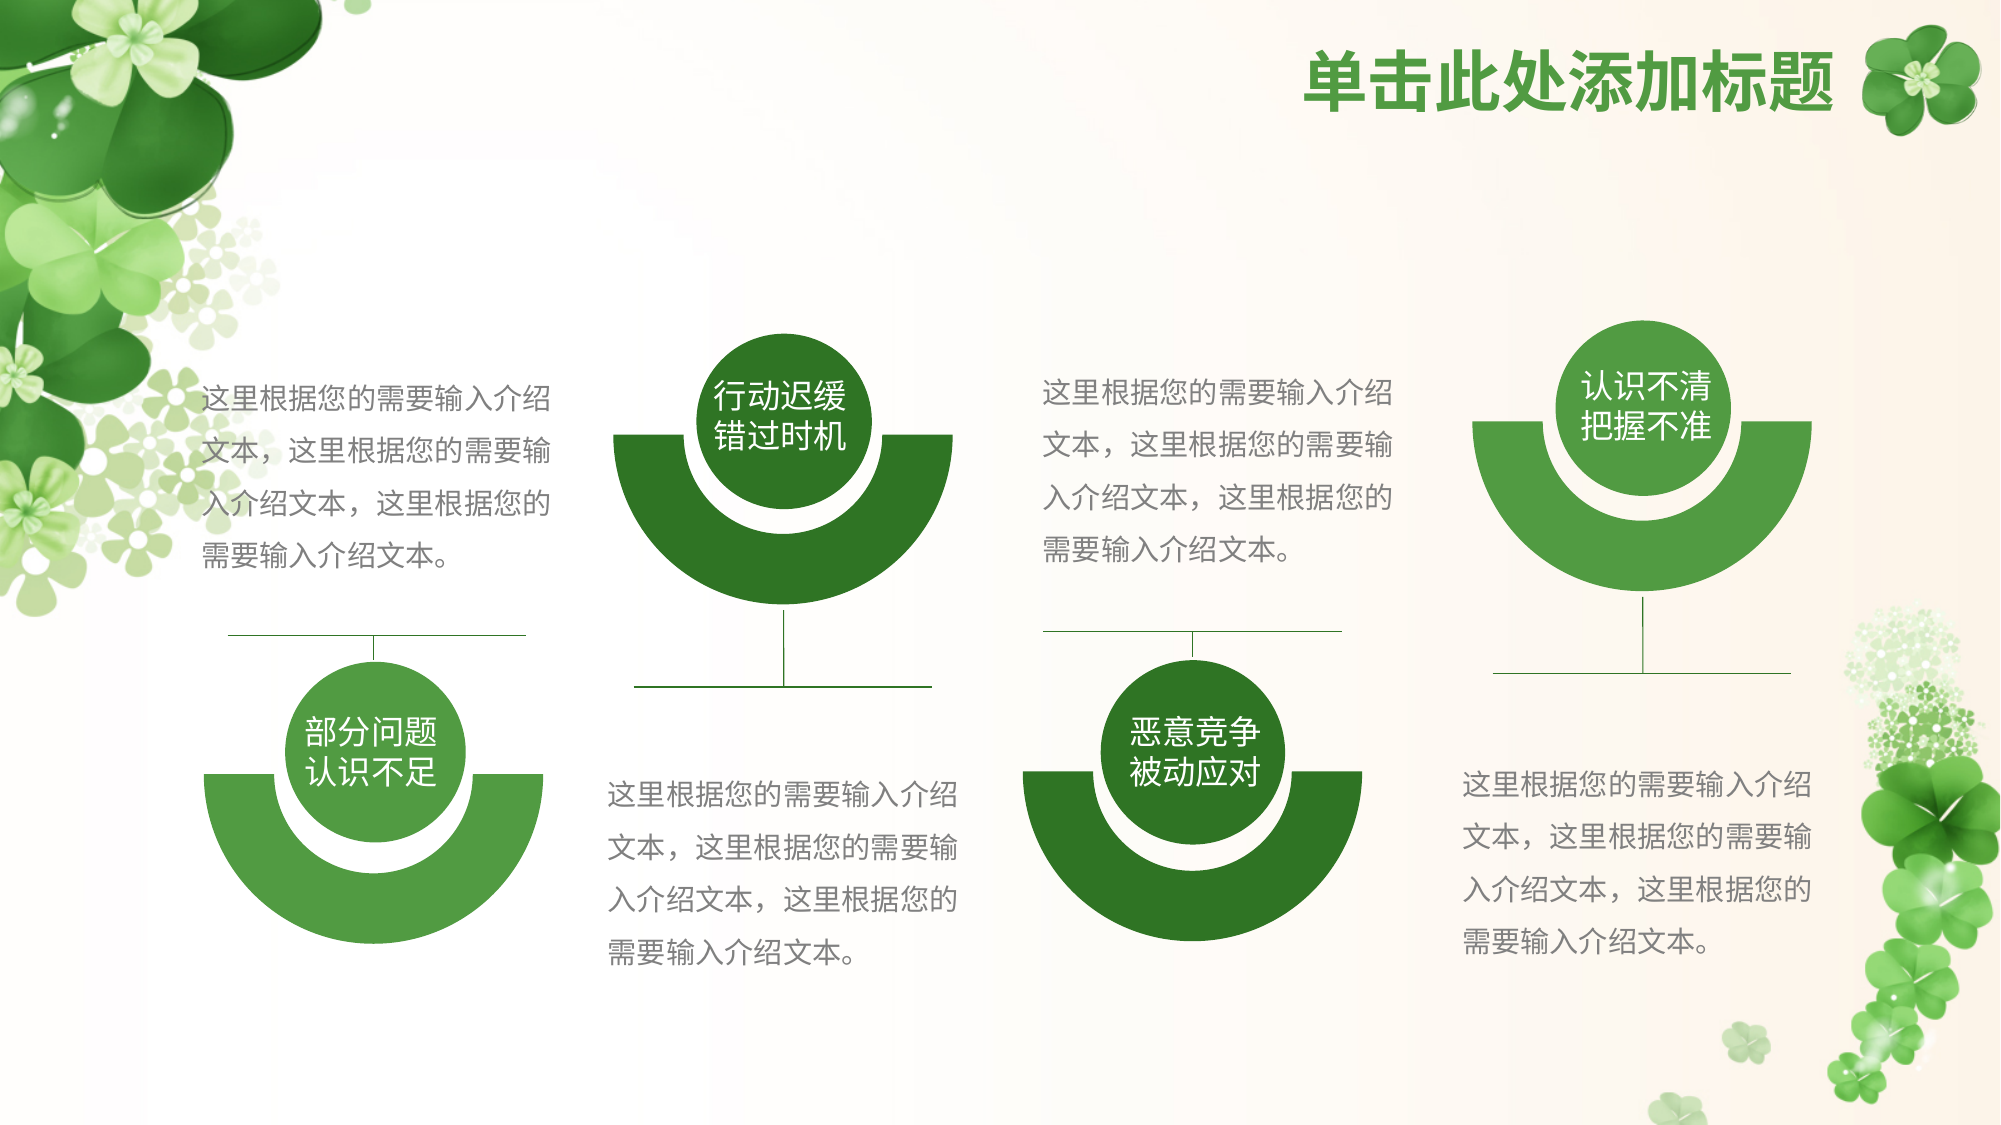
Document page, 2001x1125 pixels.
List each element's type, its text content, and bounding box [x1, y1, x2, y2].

text_box 这里根据您的需要输入介绍文本，这里根据您的需要输入介绍文本，这里根据您的需要输入介绍文本。 [587, 749, 991, 979]
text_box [203, 635, 544, 944]
title 单击此处添加标题 [125, 41, 1850, 129]
text_box 这里根据您的需要输入介绍文本，这里根据您的需要输入介绍文本，这里根据您的需要输入介绍文本。 [181, 352, 584, 583]
text_box 这里根据您的需要输入介绍文本，这里根据您的需要输入介绍文本，这里根据您的需要输入介绍文本。 [1022, 346, 1425, 577]
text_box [613, 333, 953, 688]
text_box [1472, 320, 1812, 674]
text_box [1022, 631, 1363, 942]
picture [0, 0, 2001, 1125]
text_box 这里根据您的需要输入介绍文本，这里根据您的需要输入介绍文本，这里根据您的需要输入介绍文本。 [1442, 738, 1845, 969]
